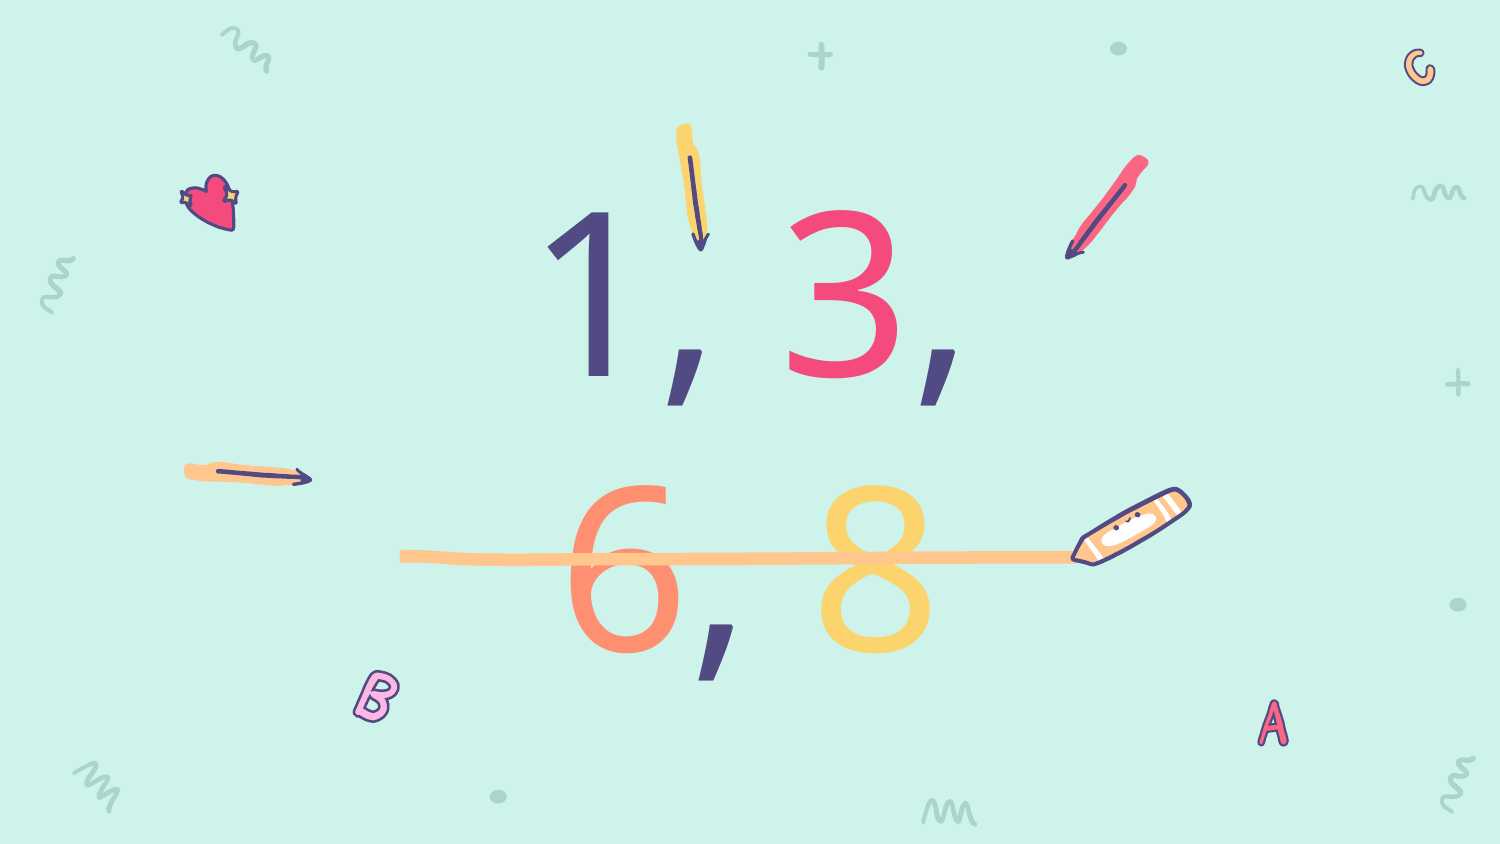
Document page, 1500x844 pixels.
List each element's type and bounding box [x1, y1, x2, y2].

text_box [178, 48, 1436, 747]
